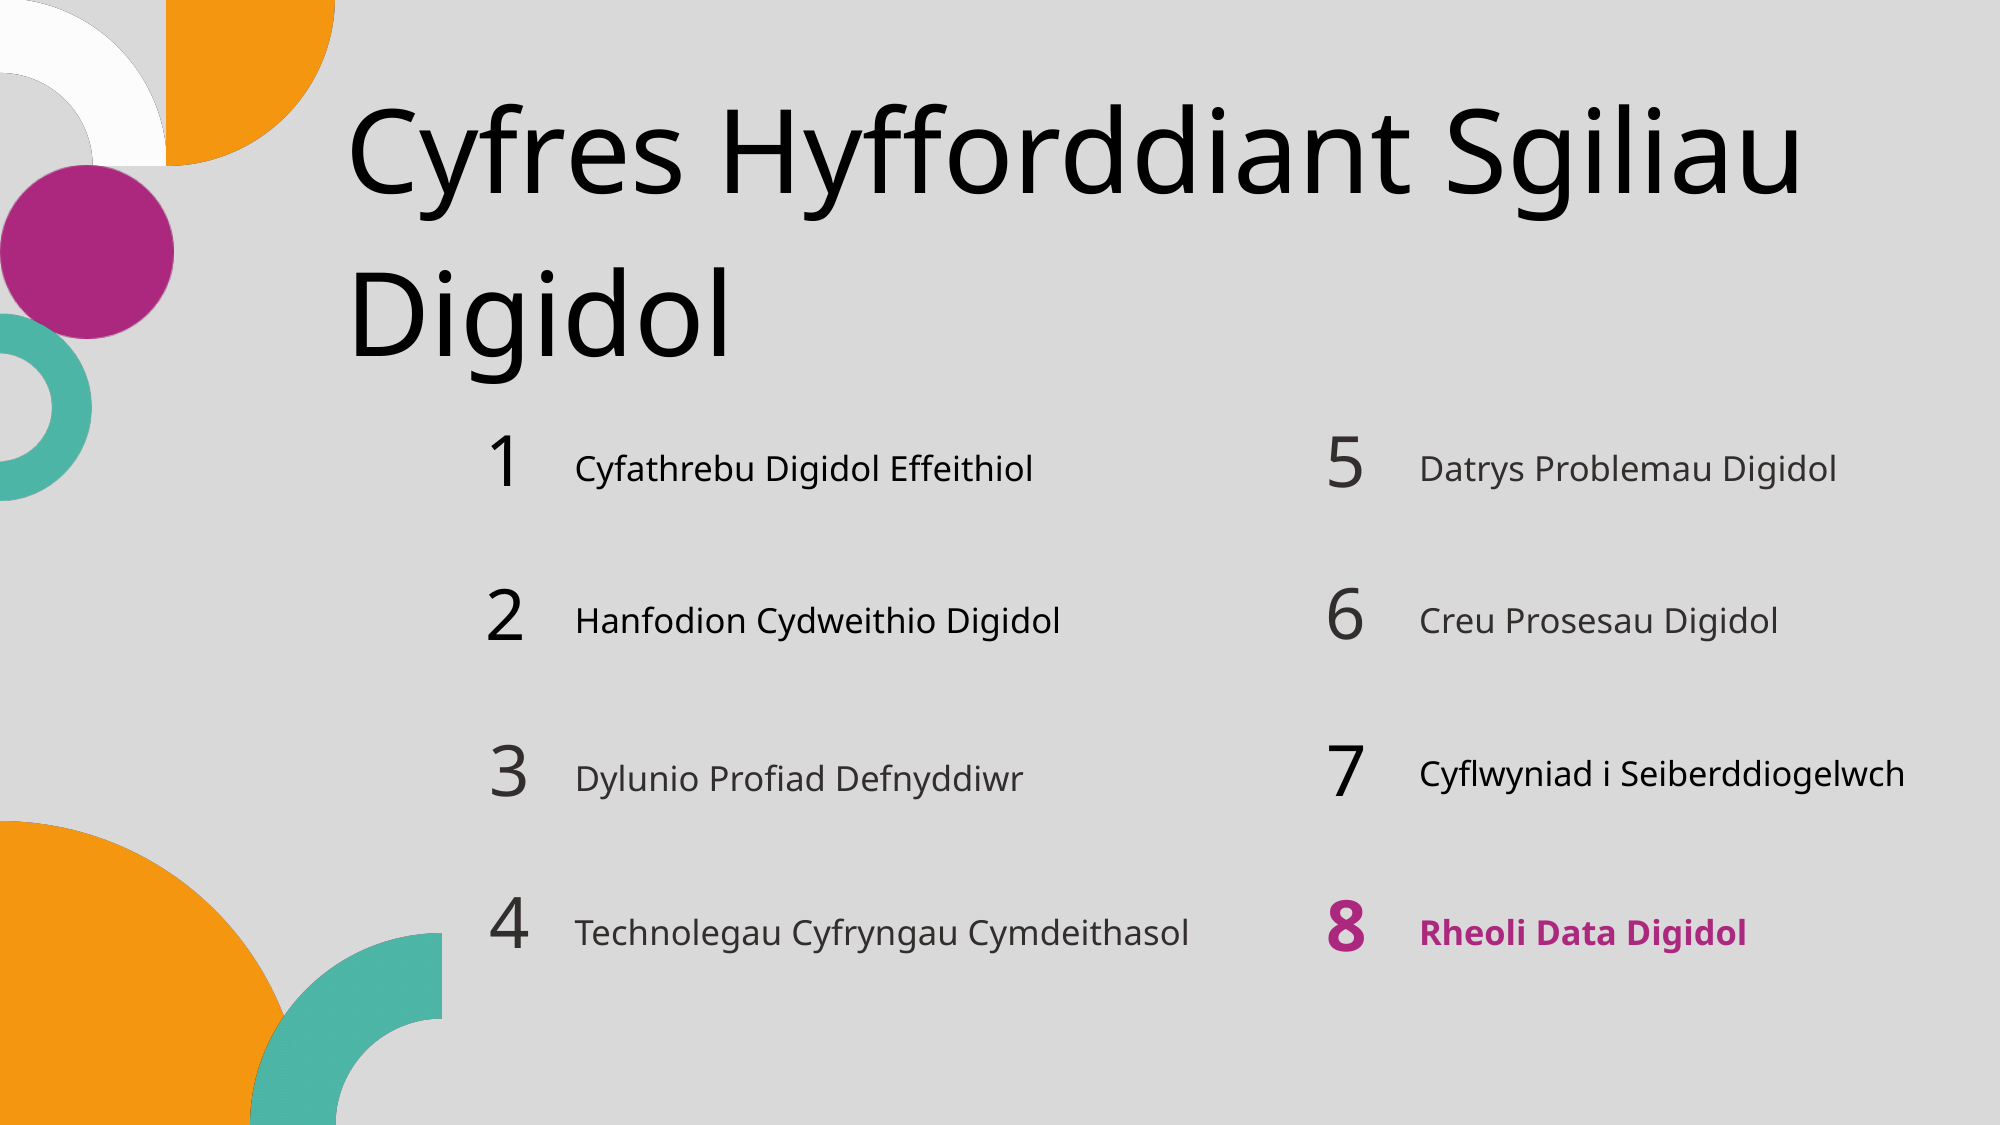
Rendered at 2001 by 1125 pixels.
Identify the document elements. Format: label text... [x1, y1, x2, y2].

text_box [1364, 554, 2000, 650]
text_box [434, 863, 1283, 958]
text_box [434, 711, 1366, 807]
picture [0, 821, 442, 1125]
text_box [429, 555, 1366, 651]
text_box Cyfres Hyfforddiant Sgiliau Digidol [345, 53, 1972, 380]
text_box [1286, 866, 2000, 961]
picture [0, 0, 335, 501]
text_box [429, 401, 1258, 497]
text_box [1366, 711, 2000, 806]
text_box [1269, 402, 2000, 497]
